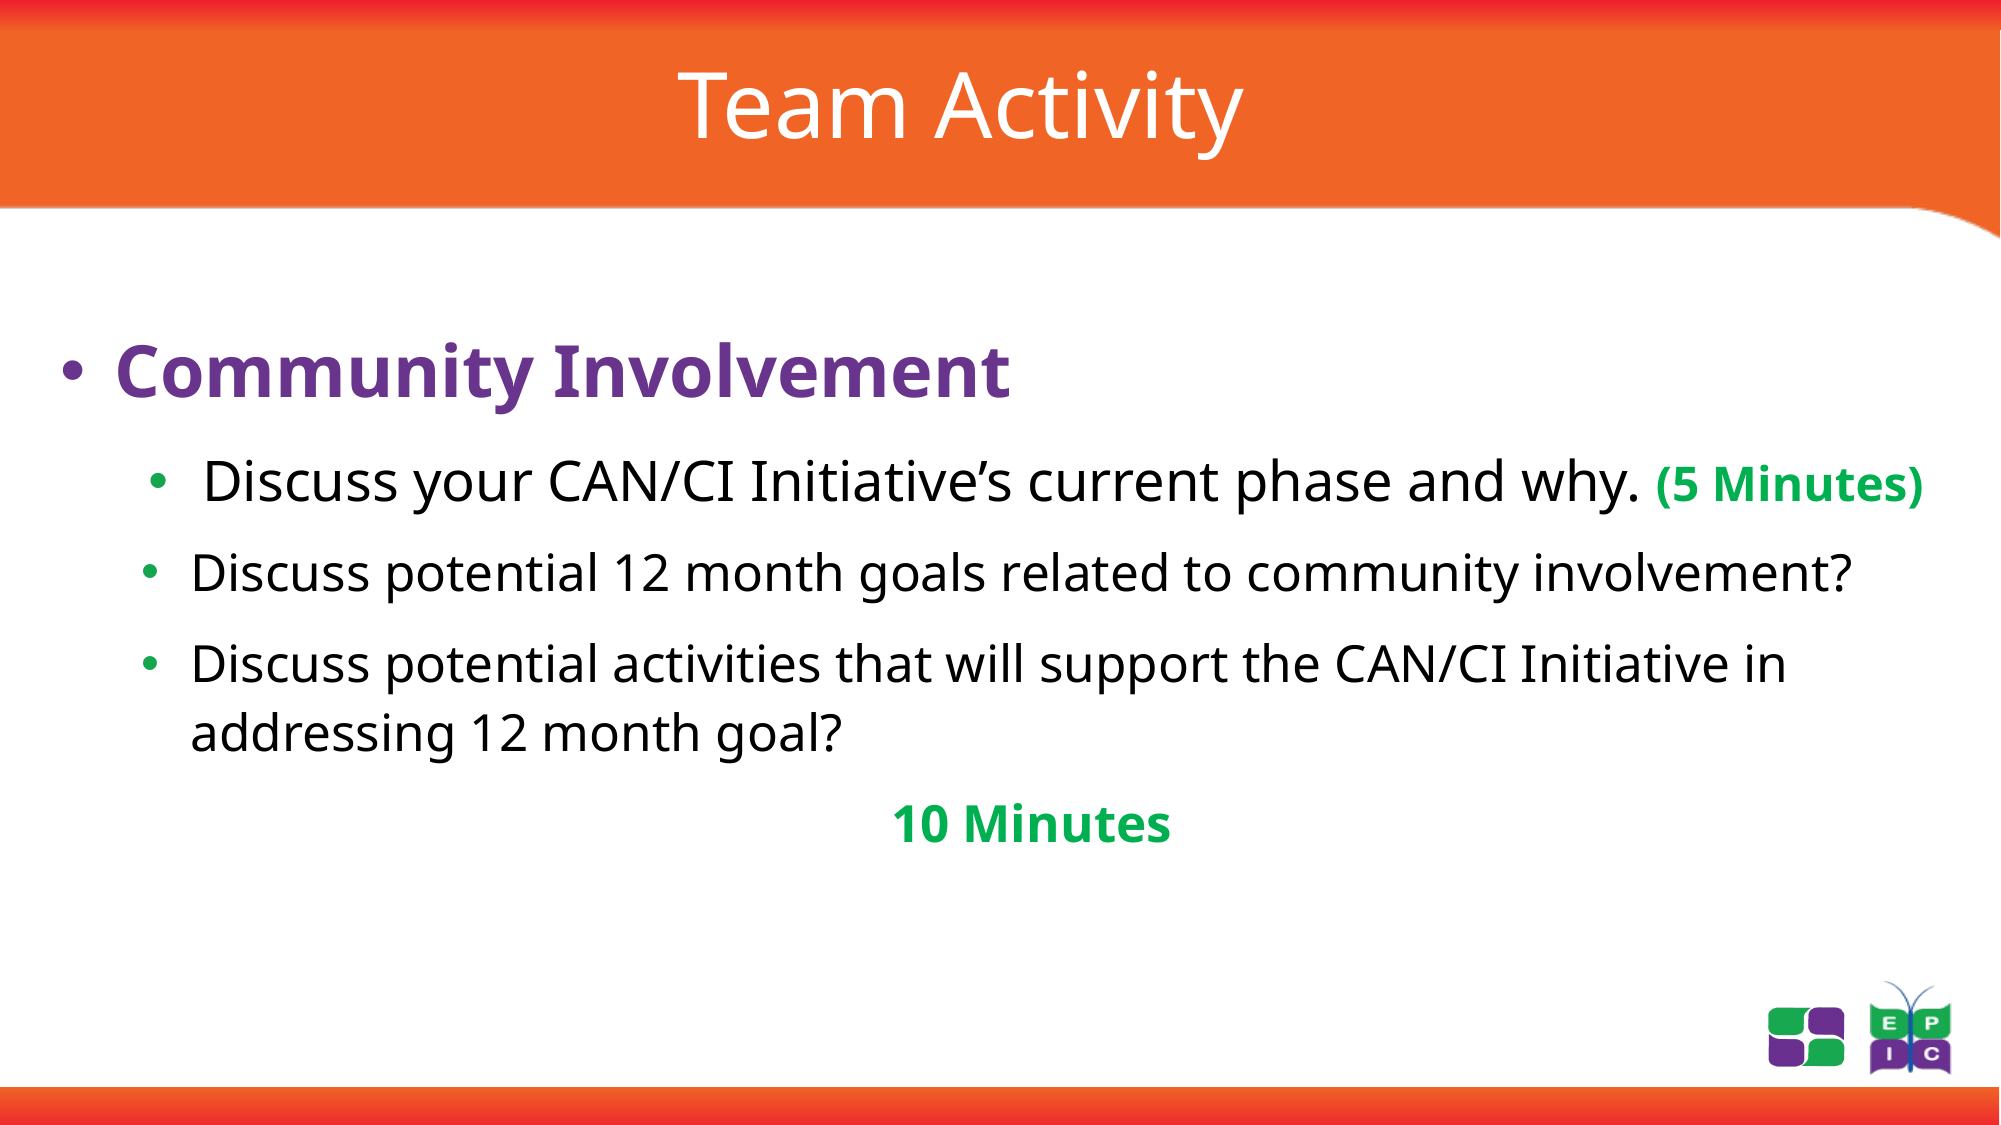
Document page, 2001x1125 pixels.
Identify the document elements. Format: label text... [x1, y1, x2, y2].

title Team Activity [39, 6, 1884, 200]
text_box Discuss potential 12 month goals related to community involvement? Discuss potential activities that will support the CAN/CI Initiative in addressing 12 month goal? 10 Minutes [45, 528, 1938, 869]
picture [1760, 999, 1850, 1069]
picture [1866, 978, 1956, 1077]
picture [0, 30, 2001, 242]
list Community Involvement Discuss your CAN/CI Initiative’s current phase and why. (5 Minutes) [45, 313, 1955, 529]
